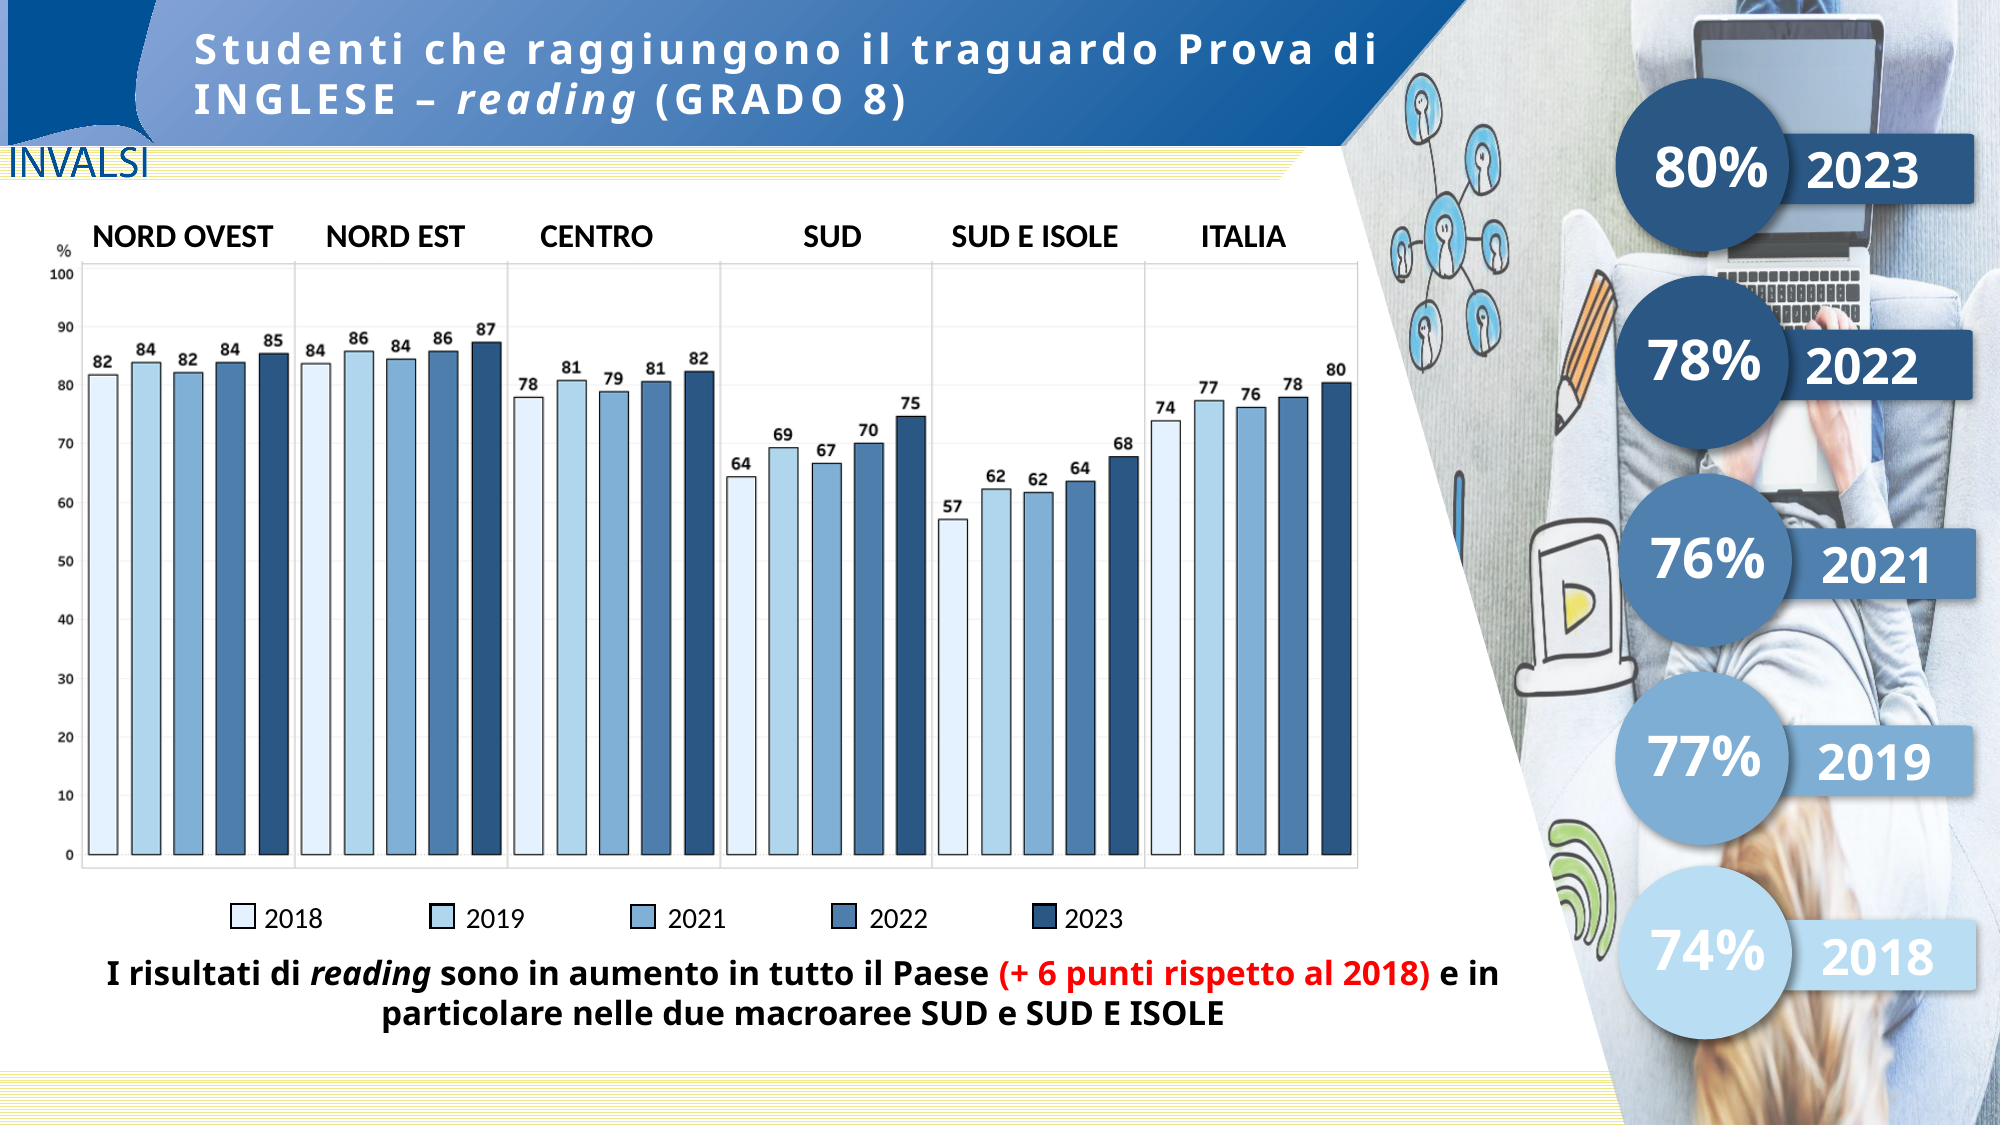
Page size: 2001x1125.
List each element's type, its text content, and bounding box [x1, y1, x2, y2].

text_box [1618, 473, 1796, 647]
text_box I risultati di reading sono in aumento in tutto il Paese (+ 6 punti rispetto al 2018) e in particolare nelle due macroaree SUD e SUD E ISOLE [35, 944, 1571, 1040]
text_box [1615, 275, 1973, 450]
text_box Studenti che raggiungono il traguardo Prova di INGLESE – reading (GRADO 8) [180, 15, 1439, 131]
picture [8, 0, 158, 178]
text_box 2021 [1796, 528, 1976, 599]
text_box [1618, 865, 1976, 1040]
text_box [231, 892, 1253, 943]
text_box [1339, 0, 2000, 1125]
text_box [1615, 78, 1975, 252]
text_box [1615, 671, 1973, 845]
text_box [35, 206, 1376, 882]
